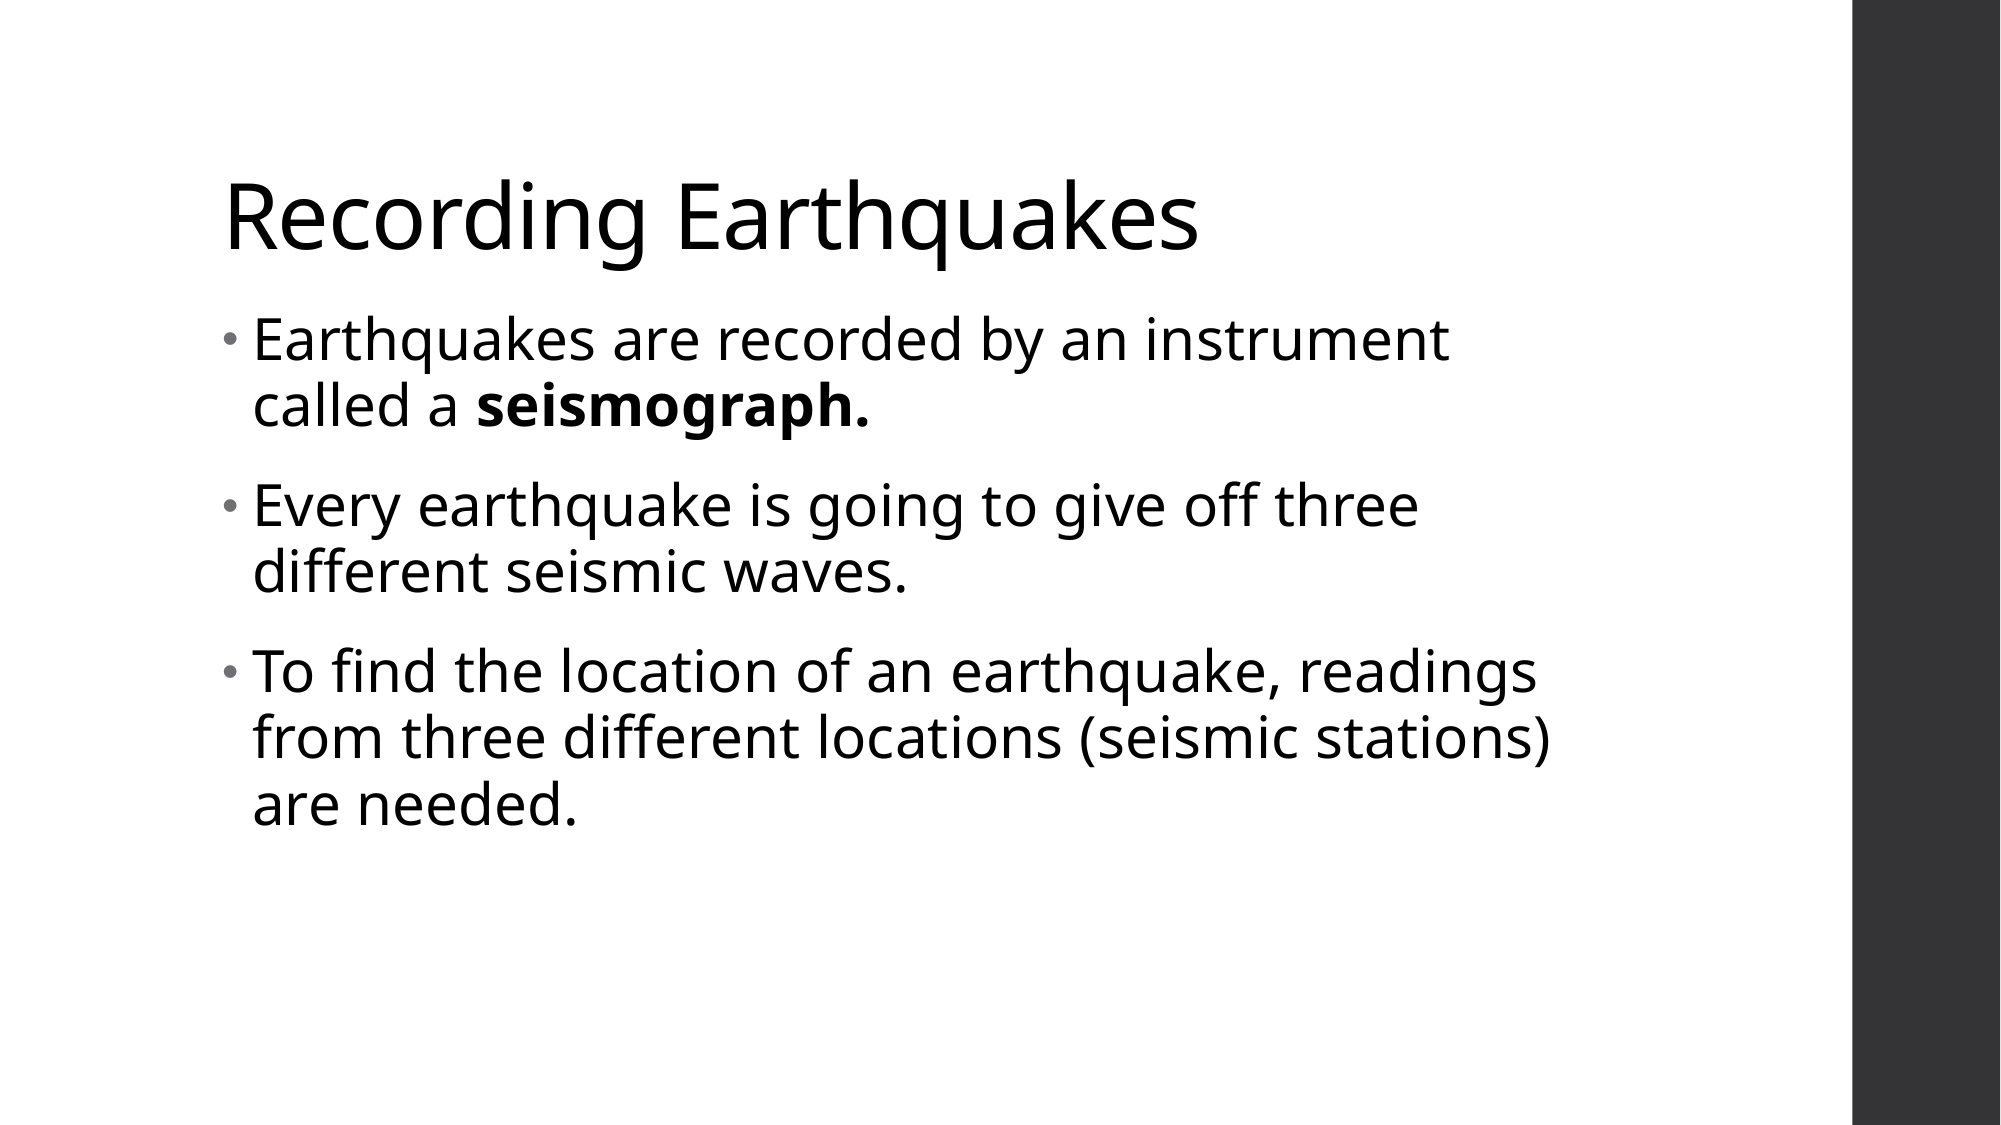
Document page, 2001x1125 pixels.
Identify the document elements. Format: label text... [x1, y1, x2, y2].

list Earthquakes are recorded by an instrument called a seismograph. Every earthquake is going to give off three different seismic waves. To find the location of an earthquake, readings from three different locations (seismic stations) are needed. [206, 299, 1617, 1014]
title Recording Earthquakes [206, 60, 1797, 278]
